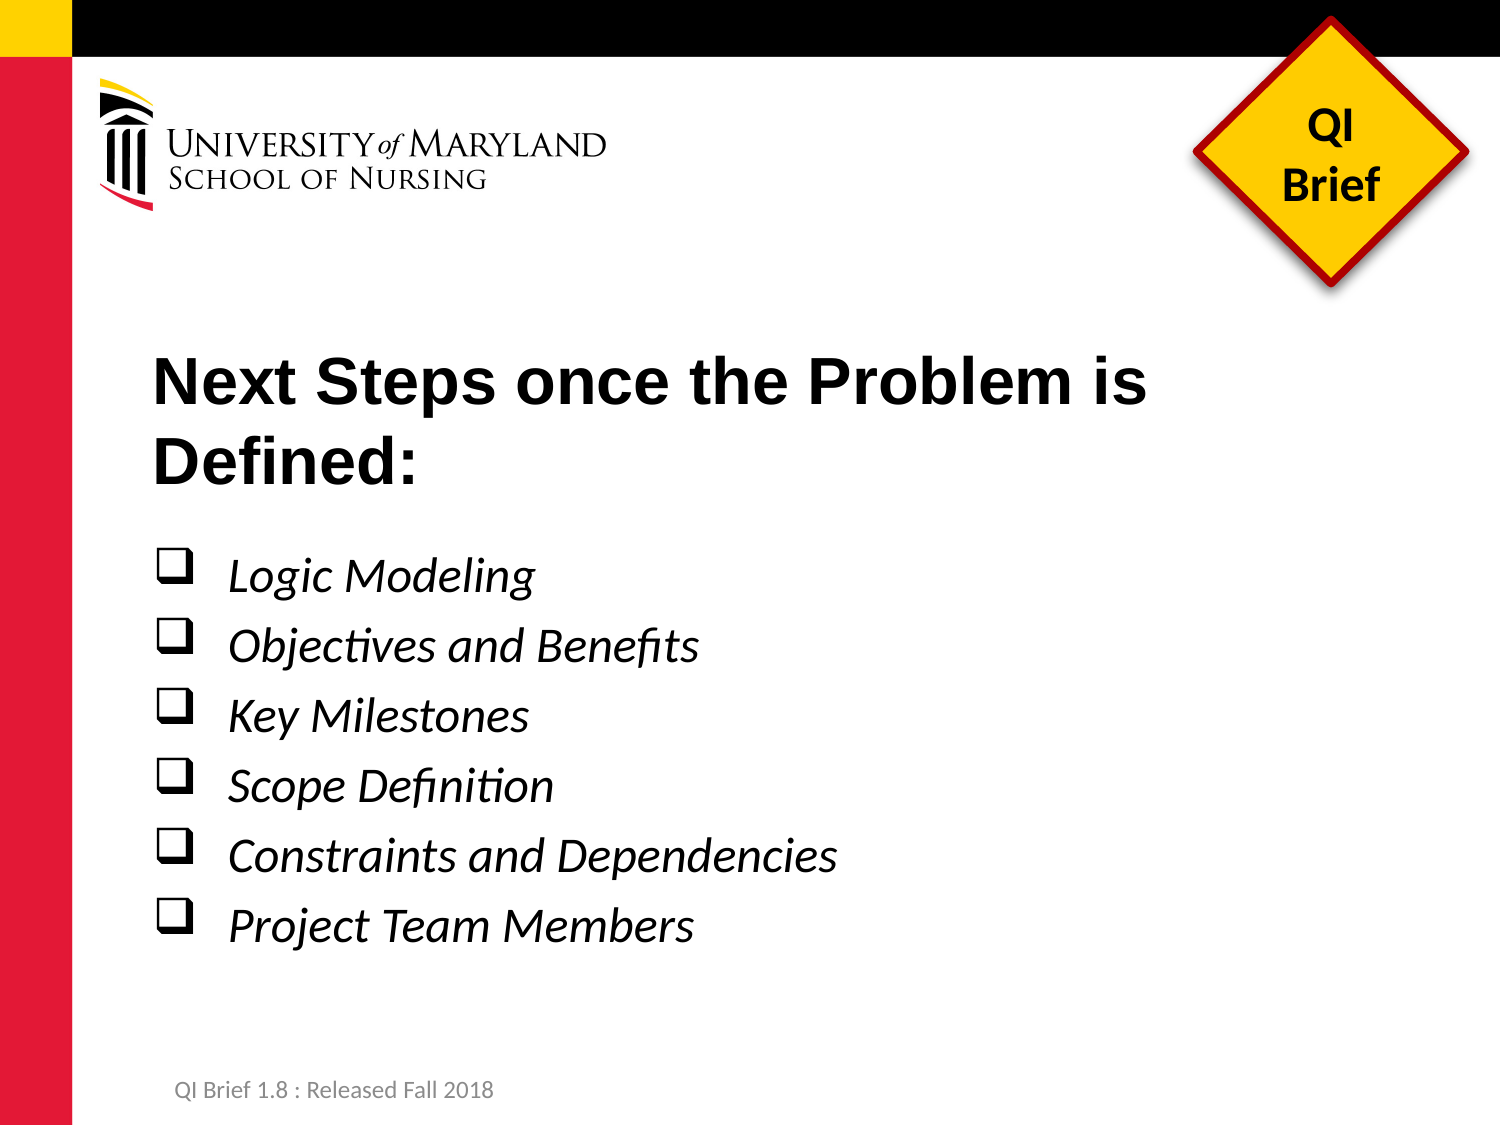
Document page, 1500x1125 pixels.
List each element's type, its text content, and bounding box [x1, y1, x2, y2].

text_box QI Brief 1.8 : Released Fall 2018 [95, 1058, 574, 1119]
list Next Steps once the Problem is Defined: Logic Modeling Objectives and Benefits Key Milestones Scope Definition Constraints and Dependencies Project Team Members [137, 329, 1449, 984]
picture [0, 0, 1500, 1125]
